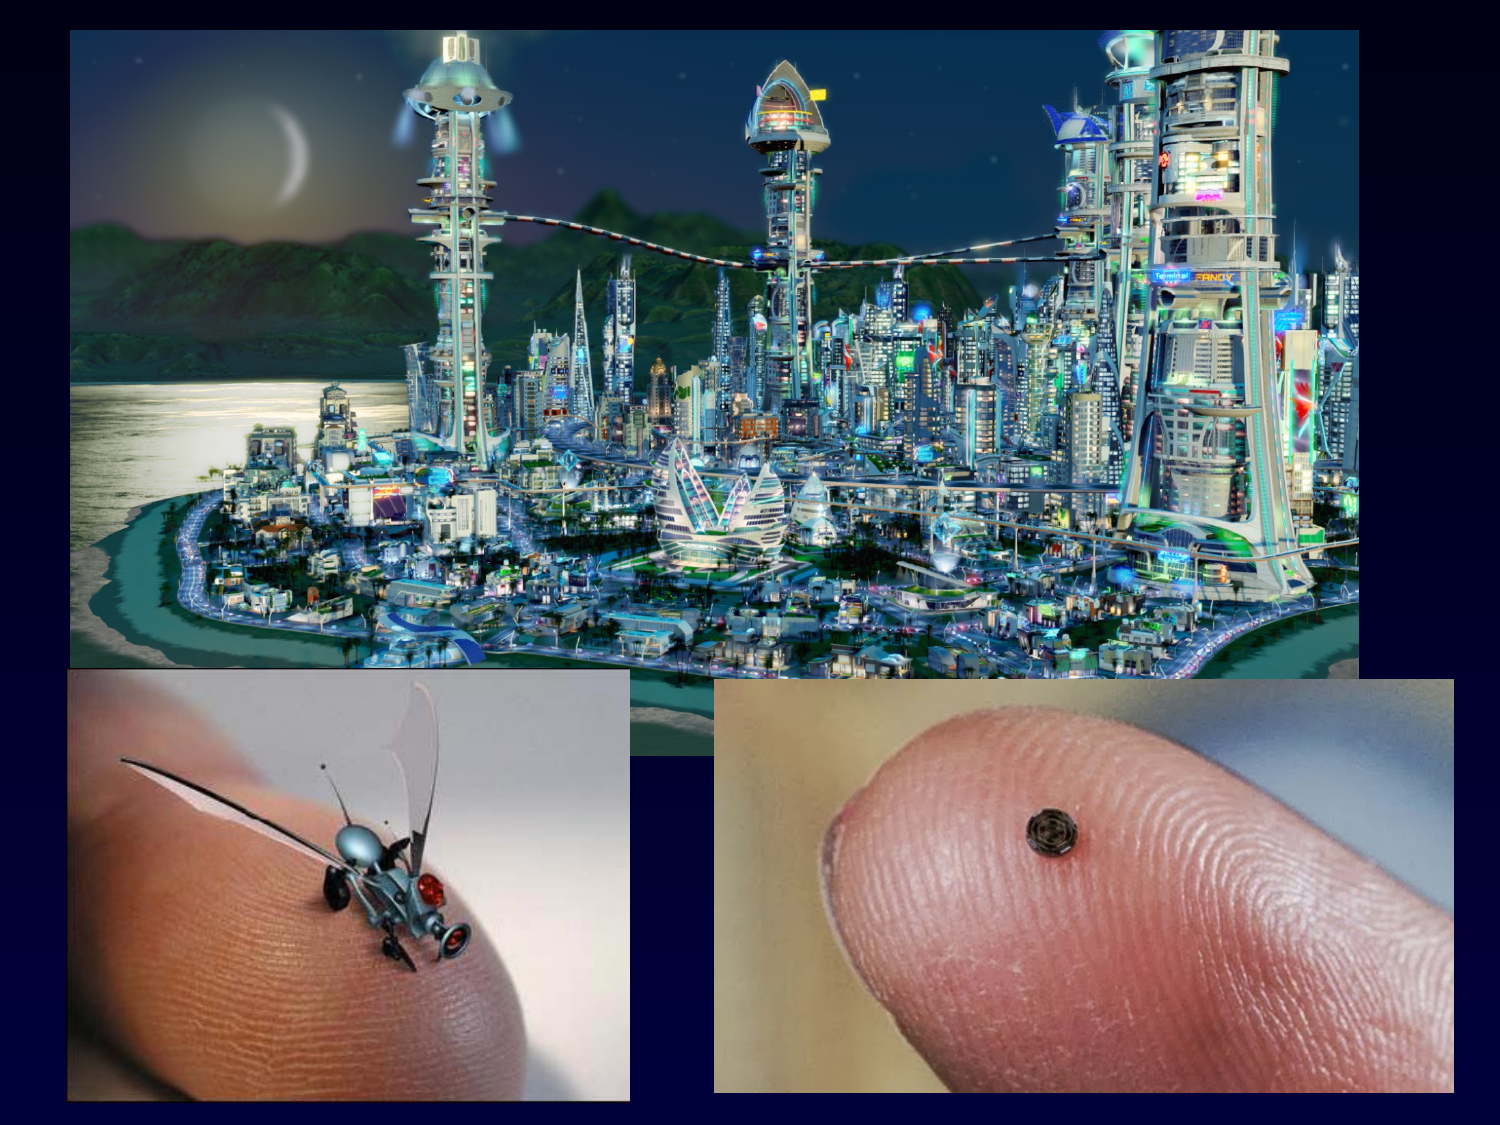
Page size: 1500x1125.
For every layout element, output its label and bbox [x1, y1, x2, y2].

picture [66, 30, 1454, 1104]
